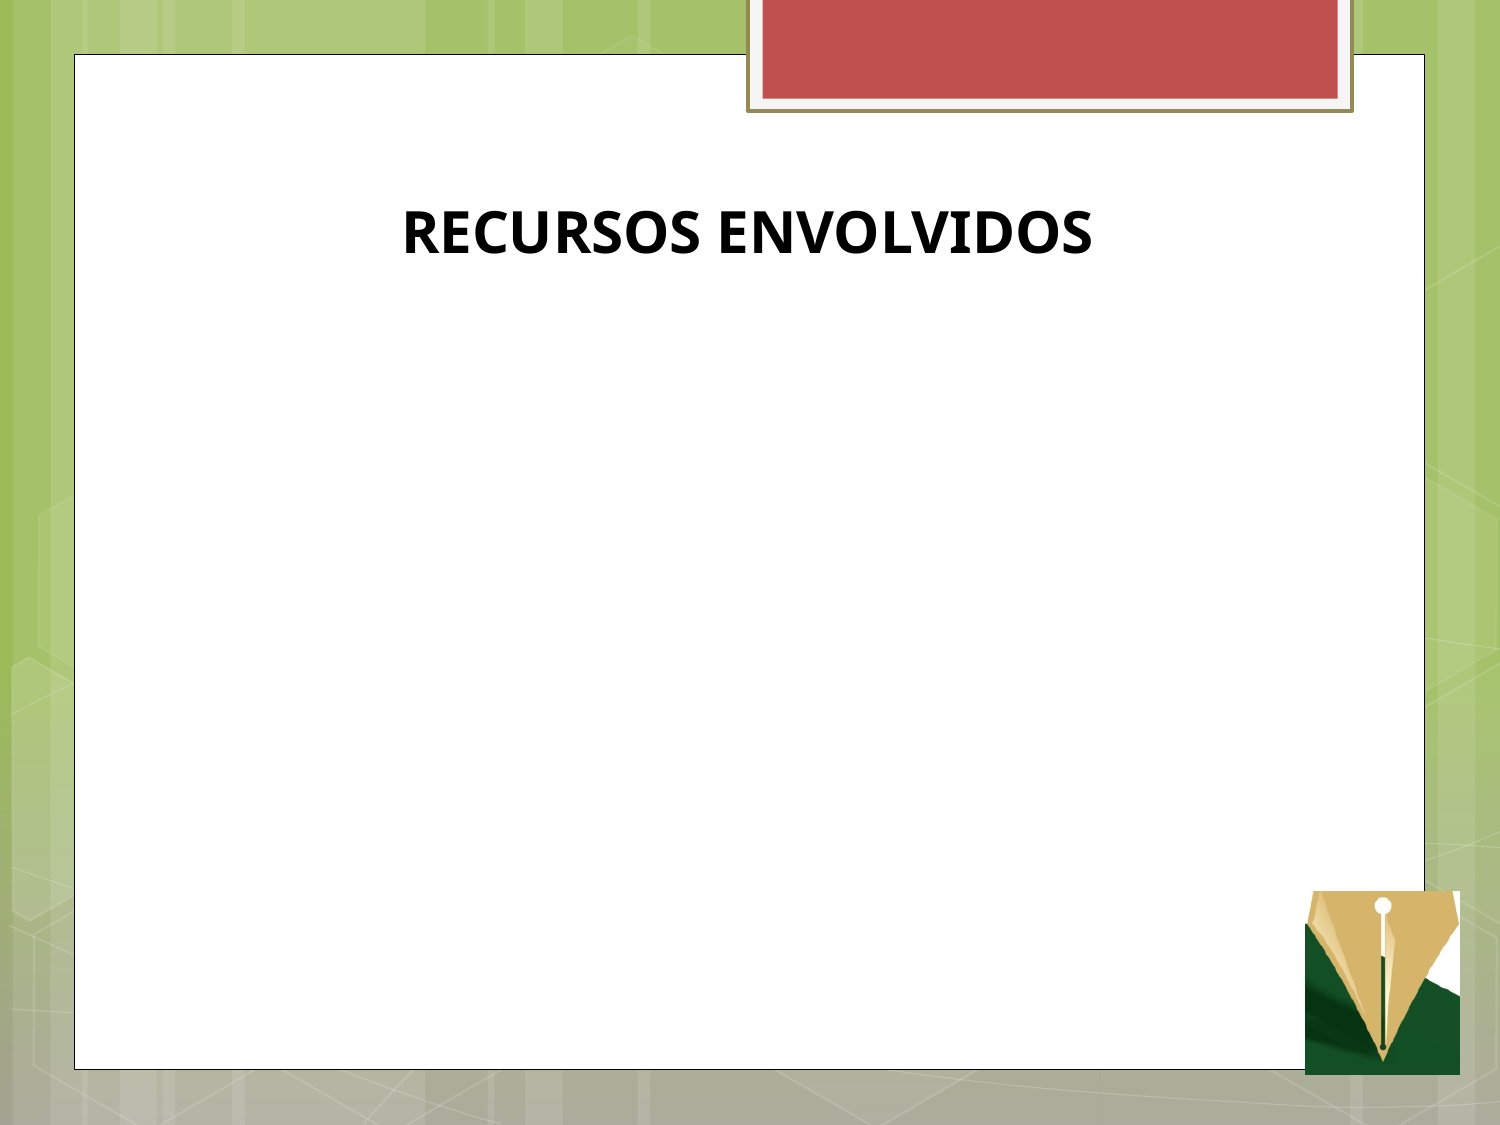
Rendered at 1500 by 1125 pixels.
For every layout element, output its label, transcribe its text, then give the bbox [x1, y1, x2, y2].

title recursos envolvidos [171, 168, 1324, 274]
picture [1304, 891, 1460, 1075]
